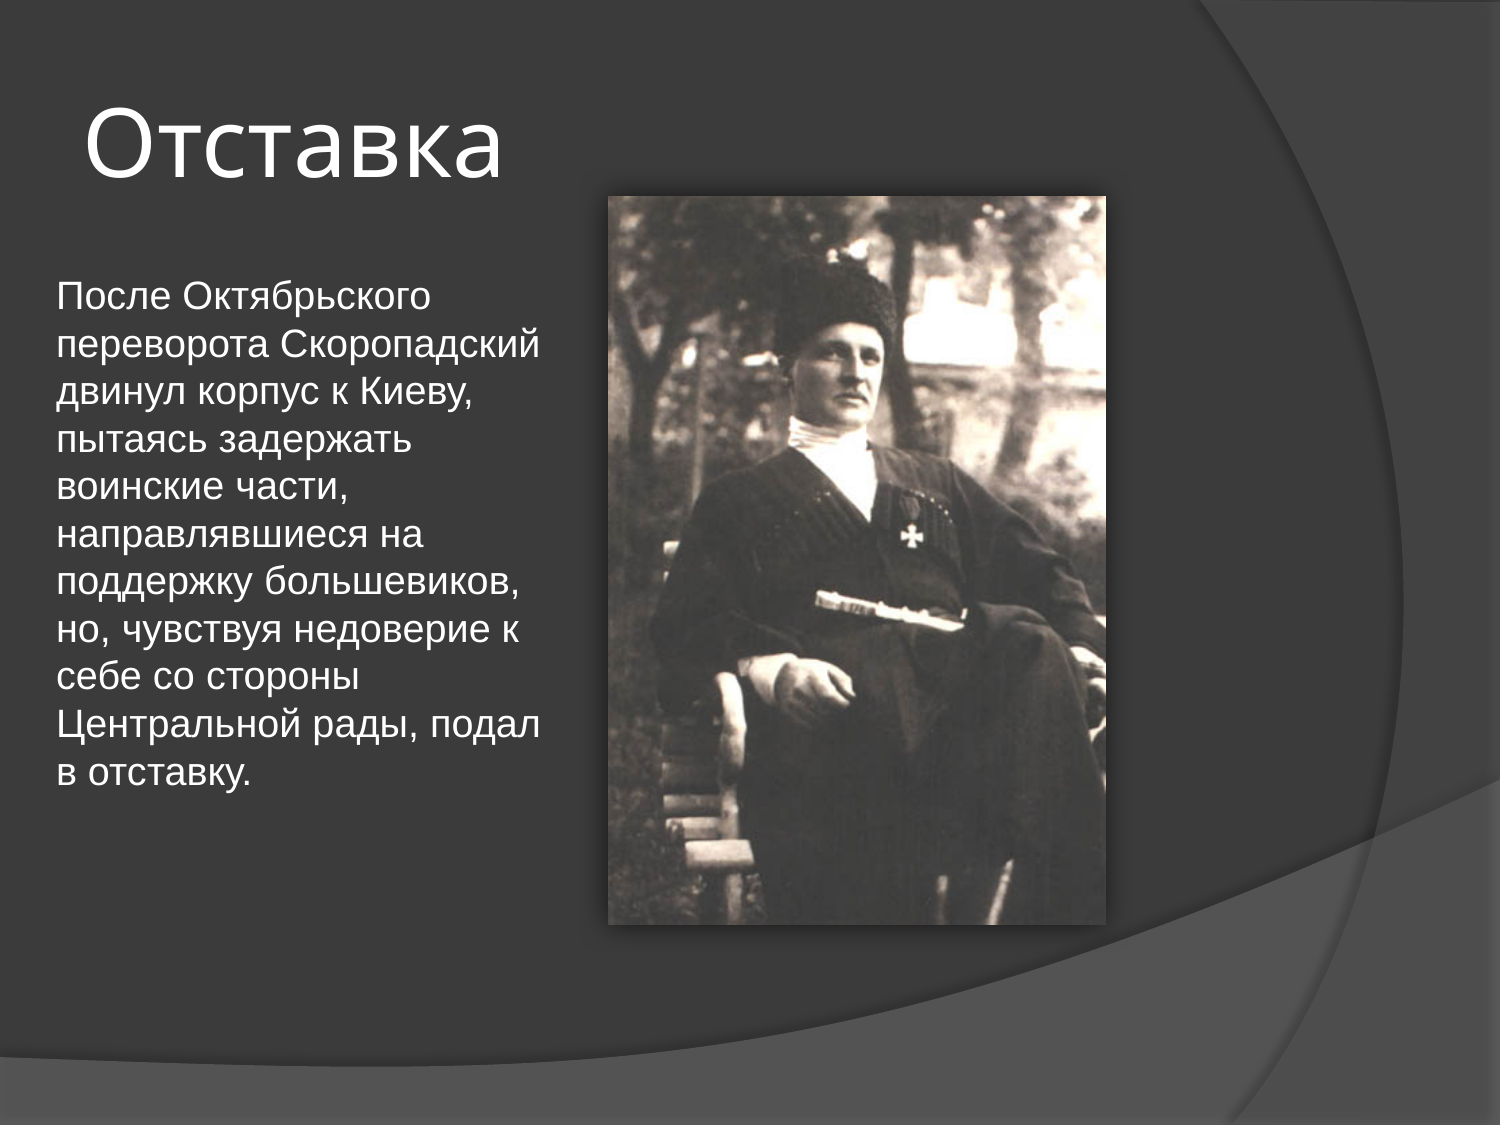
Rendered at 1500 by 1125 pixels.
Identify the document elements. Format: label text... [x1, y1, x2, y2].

list После Октябрьского переворота Скоропадский двинул корпус к Киеву, пытаясь задержать воинские части, направлявшиеся на поддержку большевиков, но, чувствуя недоверие к себе со стороны Центральной рады, подал в отставку. [41, 262, 573, 811]
picture [607, 195, 1106, 926]
title Отставка [75, 45, 1300, 233]
